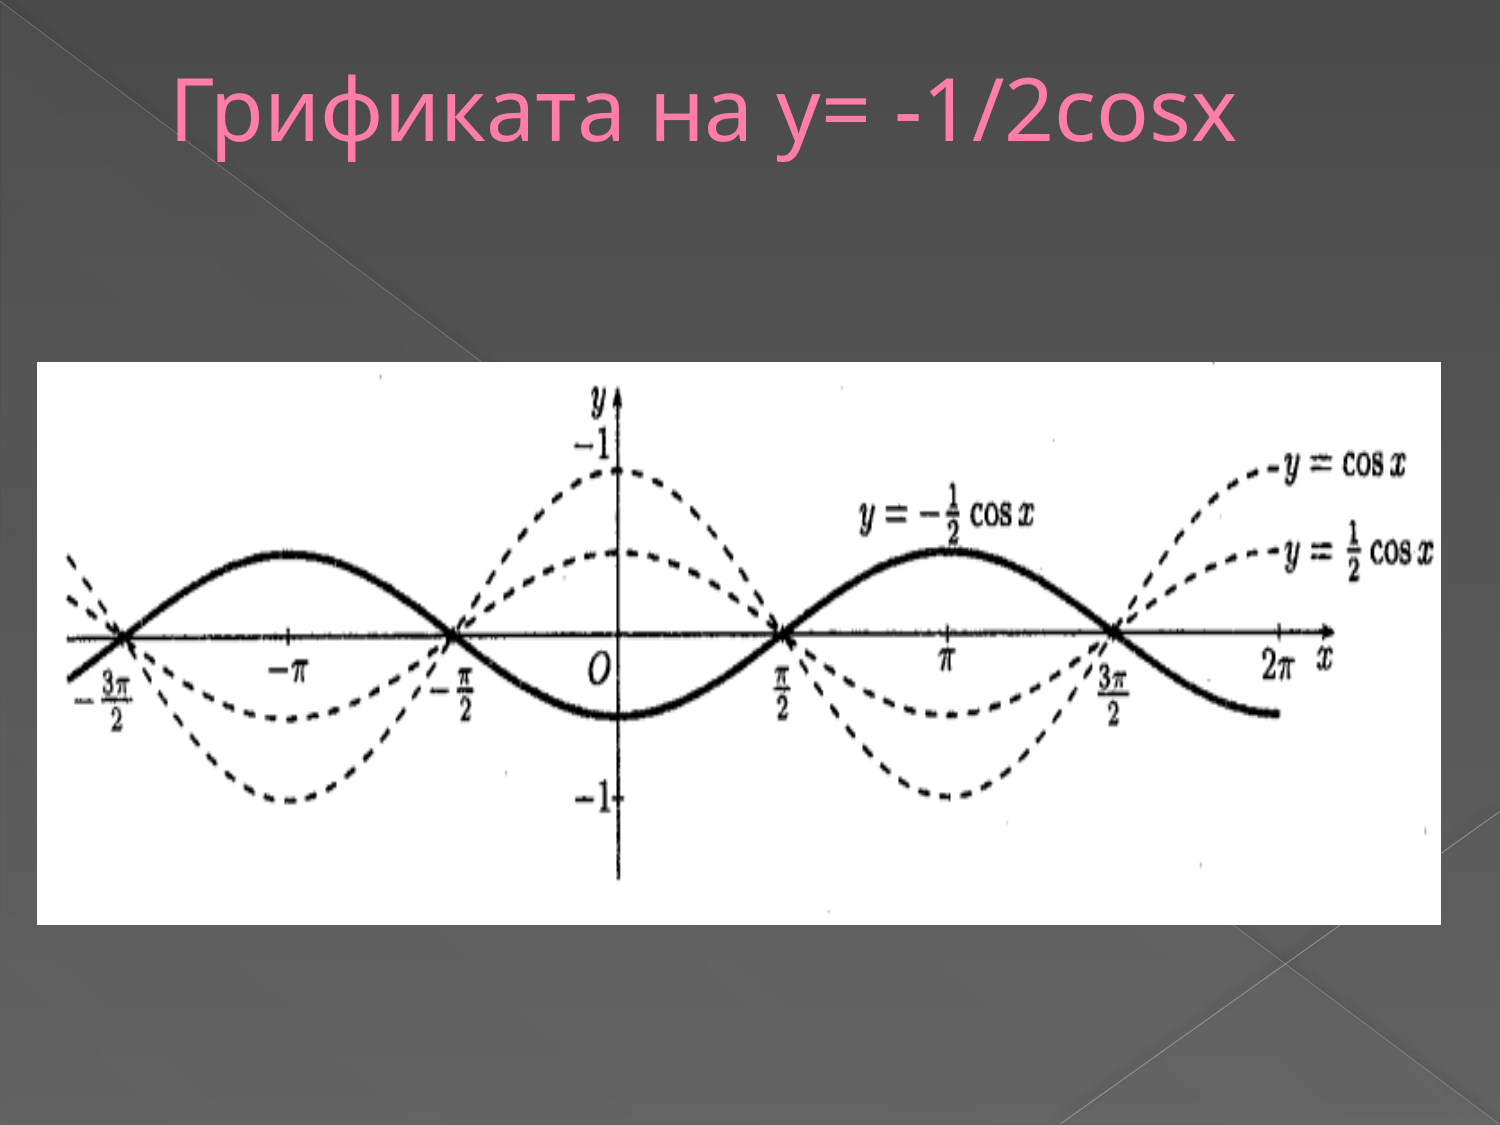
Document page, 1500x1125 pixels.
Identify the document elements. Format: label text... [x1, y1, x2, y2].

title Грификата на y= -1/2cosx [75, 43, 1425, 274]
picture [37, 362, 1442, 926]
